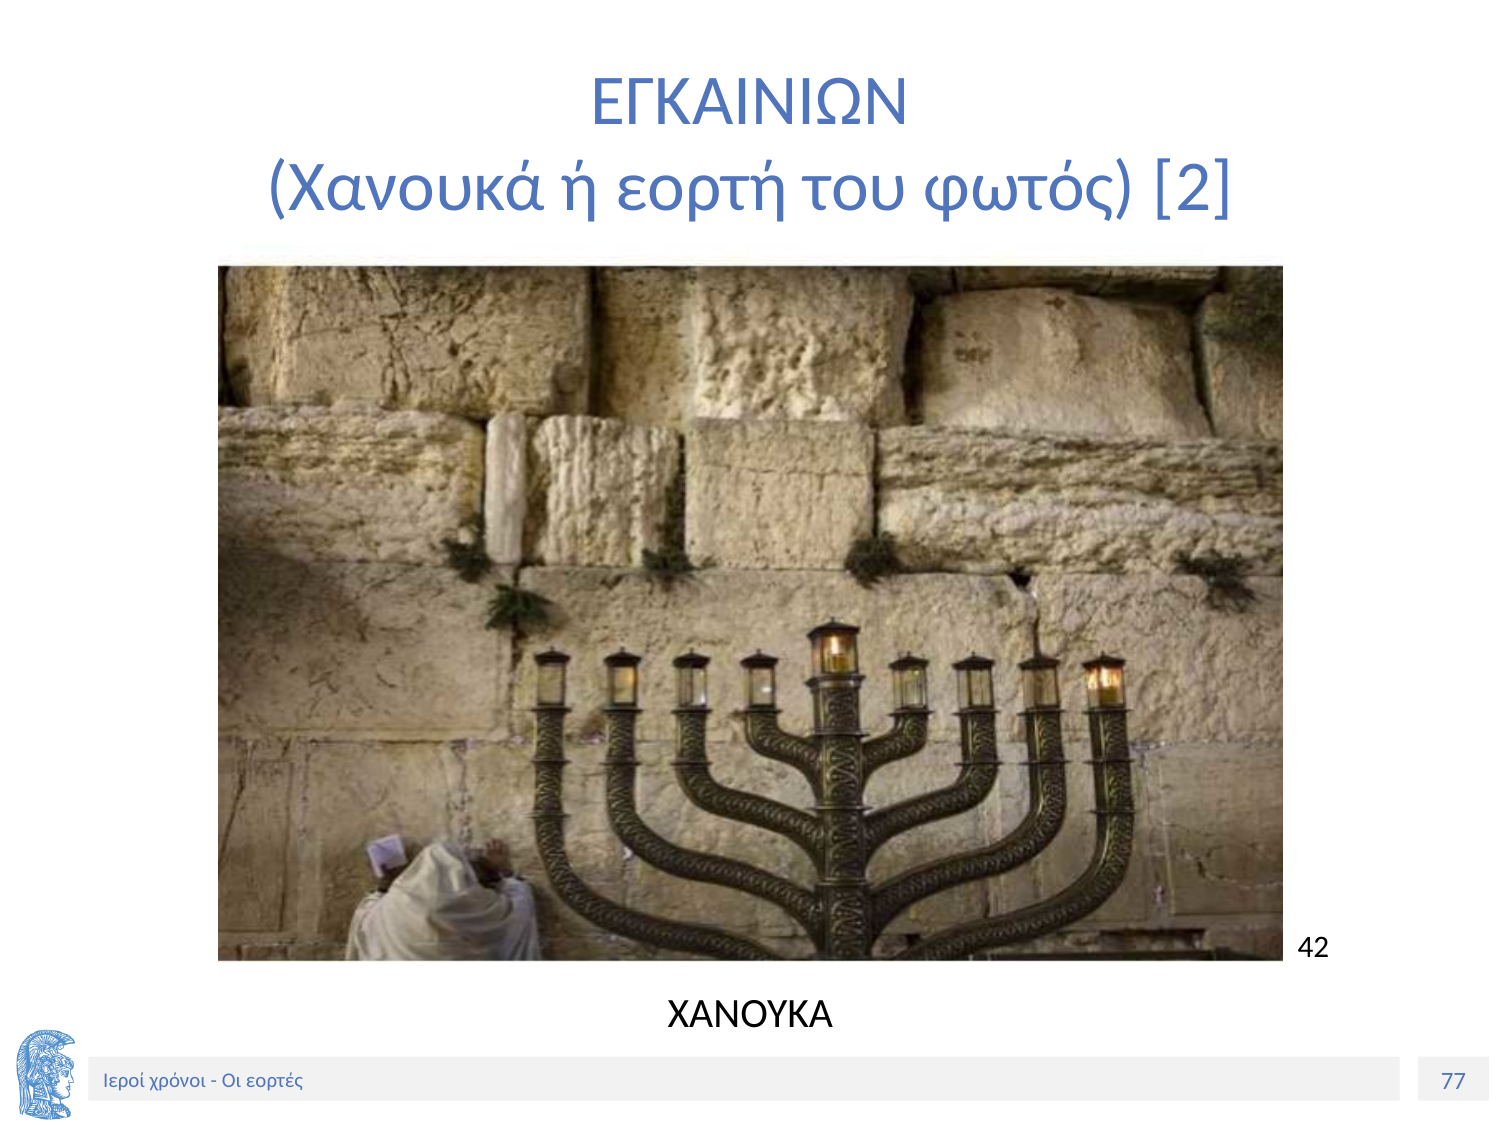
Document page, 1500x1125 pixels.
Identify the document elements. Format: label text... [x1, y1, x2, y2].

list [218, 243, 1283, 987]
text_box 42 [1287, 929, 1345, 962]
picture [9, 1026, 81, 1120]
text_box ΧΑΝΟΥΚΑ [590, 995, 910, 1035]
title ΕΓΚΑΙΝΙΩΝ (Χανουκά ή εορτή του φωτός) [2] [75, 45, 1425, 233]
